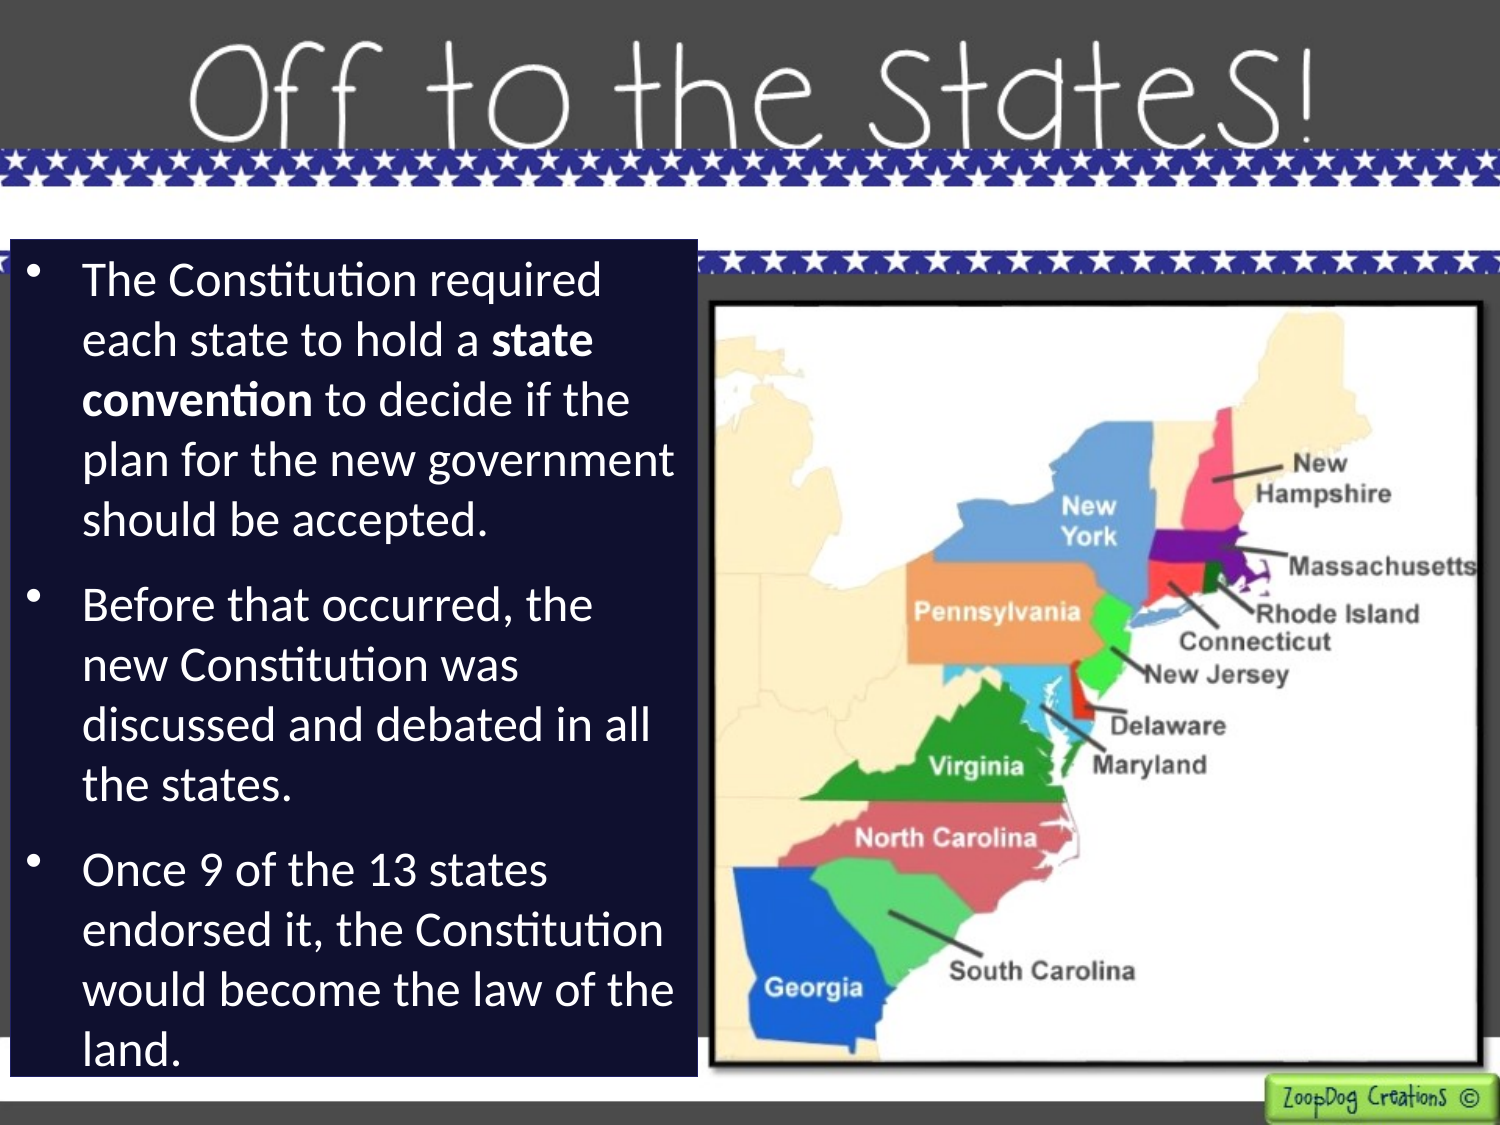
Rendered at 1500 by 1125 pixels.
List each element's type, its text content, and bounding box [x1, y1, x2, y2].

text_box The Constitution required each state to hold a state convention to decide if the plan for the new government should be accepted. Before that occurred, the new Constitution was discussed and debated in all the states. Once 9 of the 13 states endorsed it, the Constitution would become the law of the land. [10, 239, 698, 1077]
picture [0, 0, 1500, 1125]
